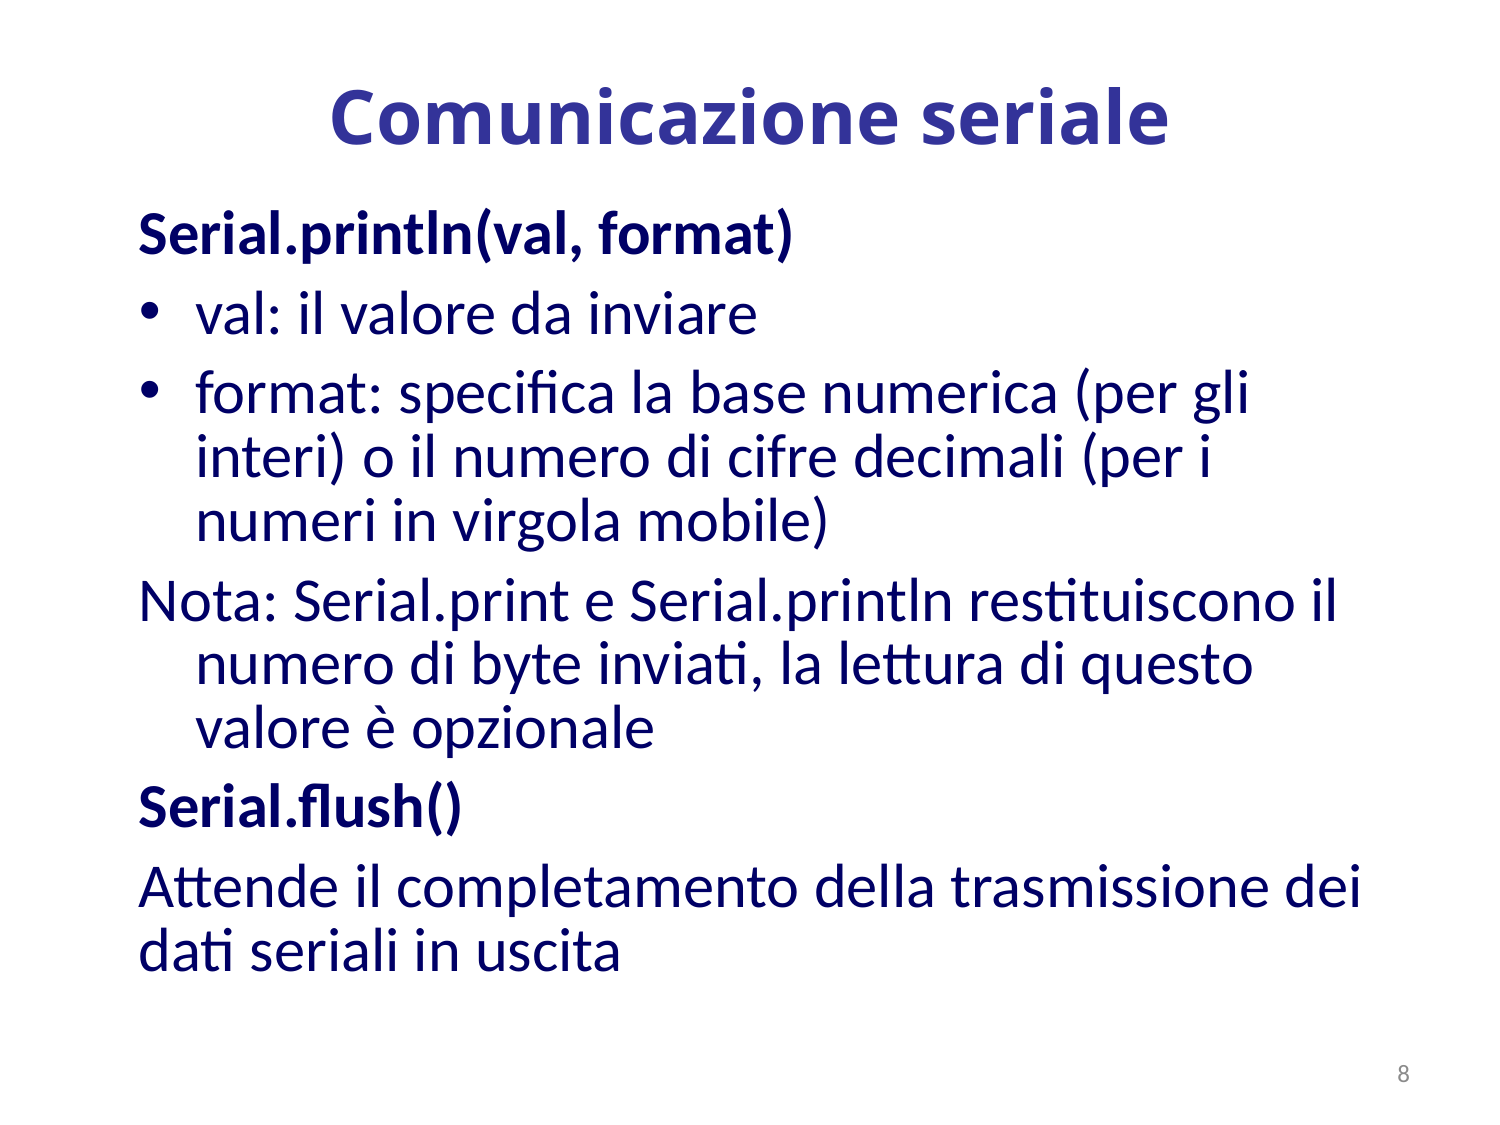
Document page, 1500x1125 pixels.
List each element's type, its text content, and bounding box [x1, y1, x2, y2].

list Serial.println(val, format) val: il valore da inviare format: specifica la base numerica (per gli interi) o il numero di cifre decimali (per i numeri in virgola mobile) Nota: Serial.print e Serial.println restituiscono il numero di byte inviati, la lettura di questo valore è opzionale Serial.flush() Attende il completamento della trasmissione dei dati seriali in uscita [123, 196, 1388, 1000]
title Comunicazione seriale [75, 45, 1425, 185]
slide_number 8 [1074, 1042, 1425, 1103]
